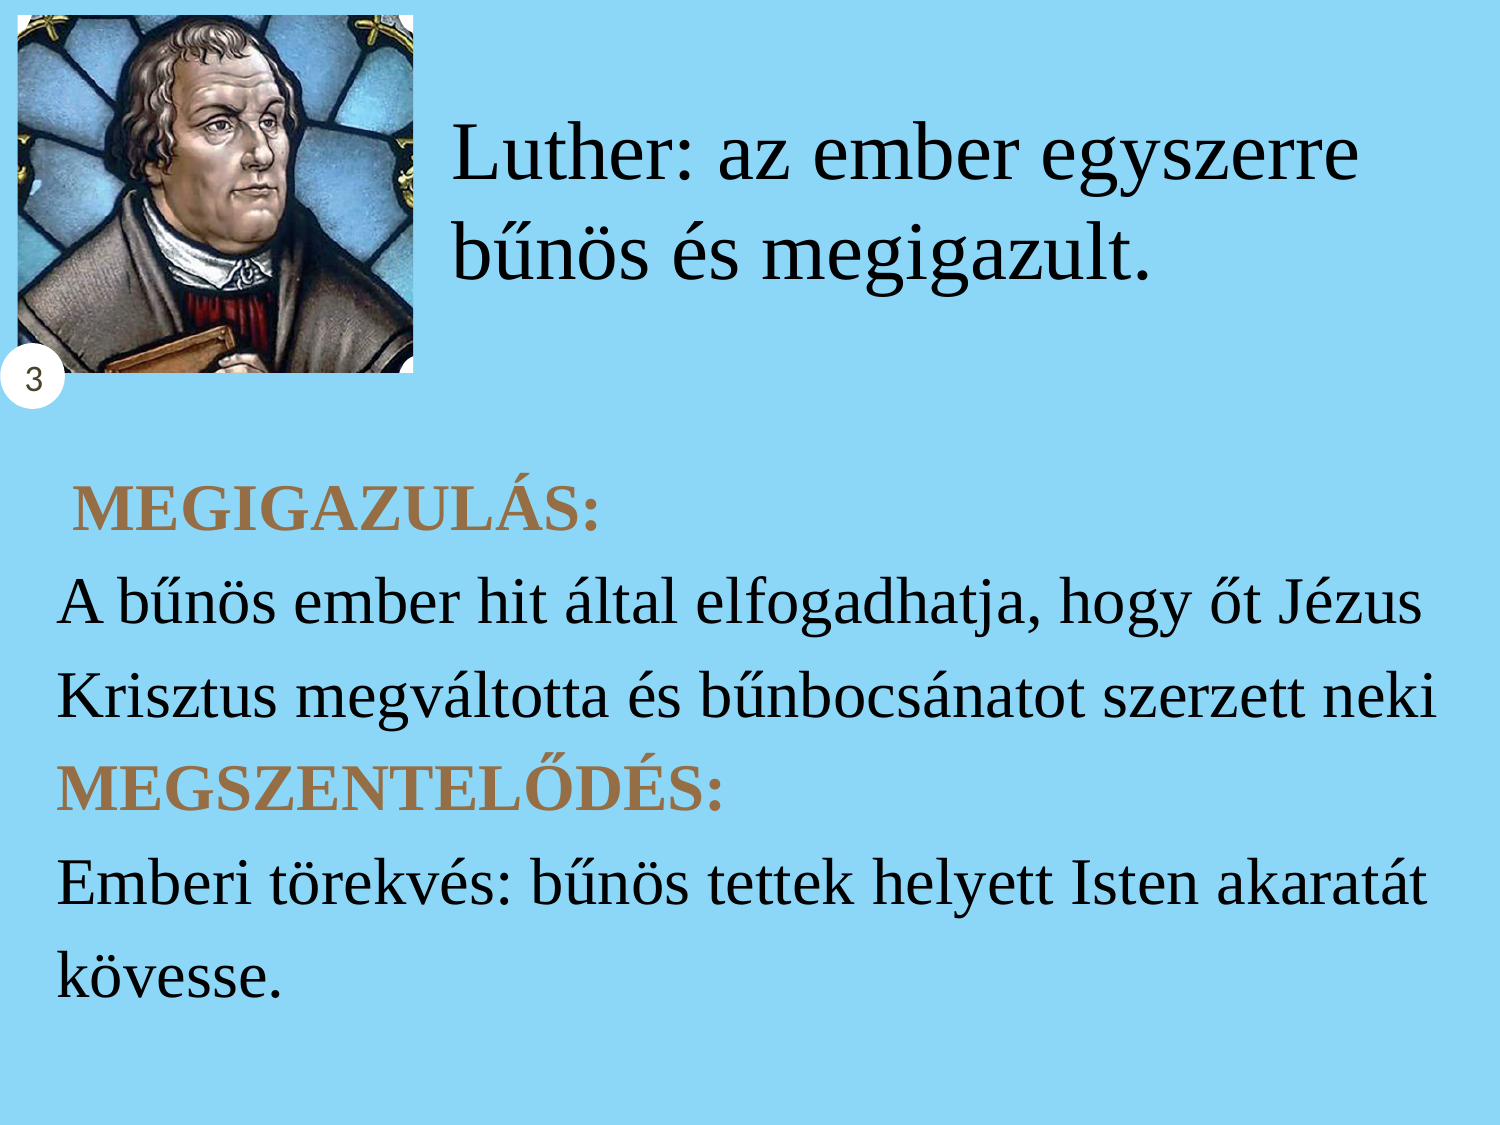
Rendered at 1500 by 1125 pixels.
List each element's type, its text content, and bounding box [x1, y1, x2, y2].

text_box Luther: az ember egyszerre bűnös és megigazult. [436, 88, 1500, 304]
text_box 3 [0, 348, 67, 411]
list MEGIGAZULÁS: A bűnös ember hit által elfogadhatja, hogy őt Jézus Krisztus megváltotta és bűnbocsánatot szerzett neki MEGSZENTELŐDÉS: Emberi törekvés: bűnös tettek helyett Isten akaratát kövesse. [41, 456, 1459, 1047]
picture [17, 14, 414, 373]
